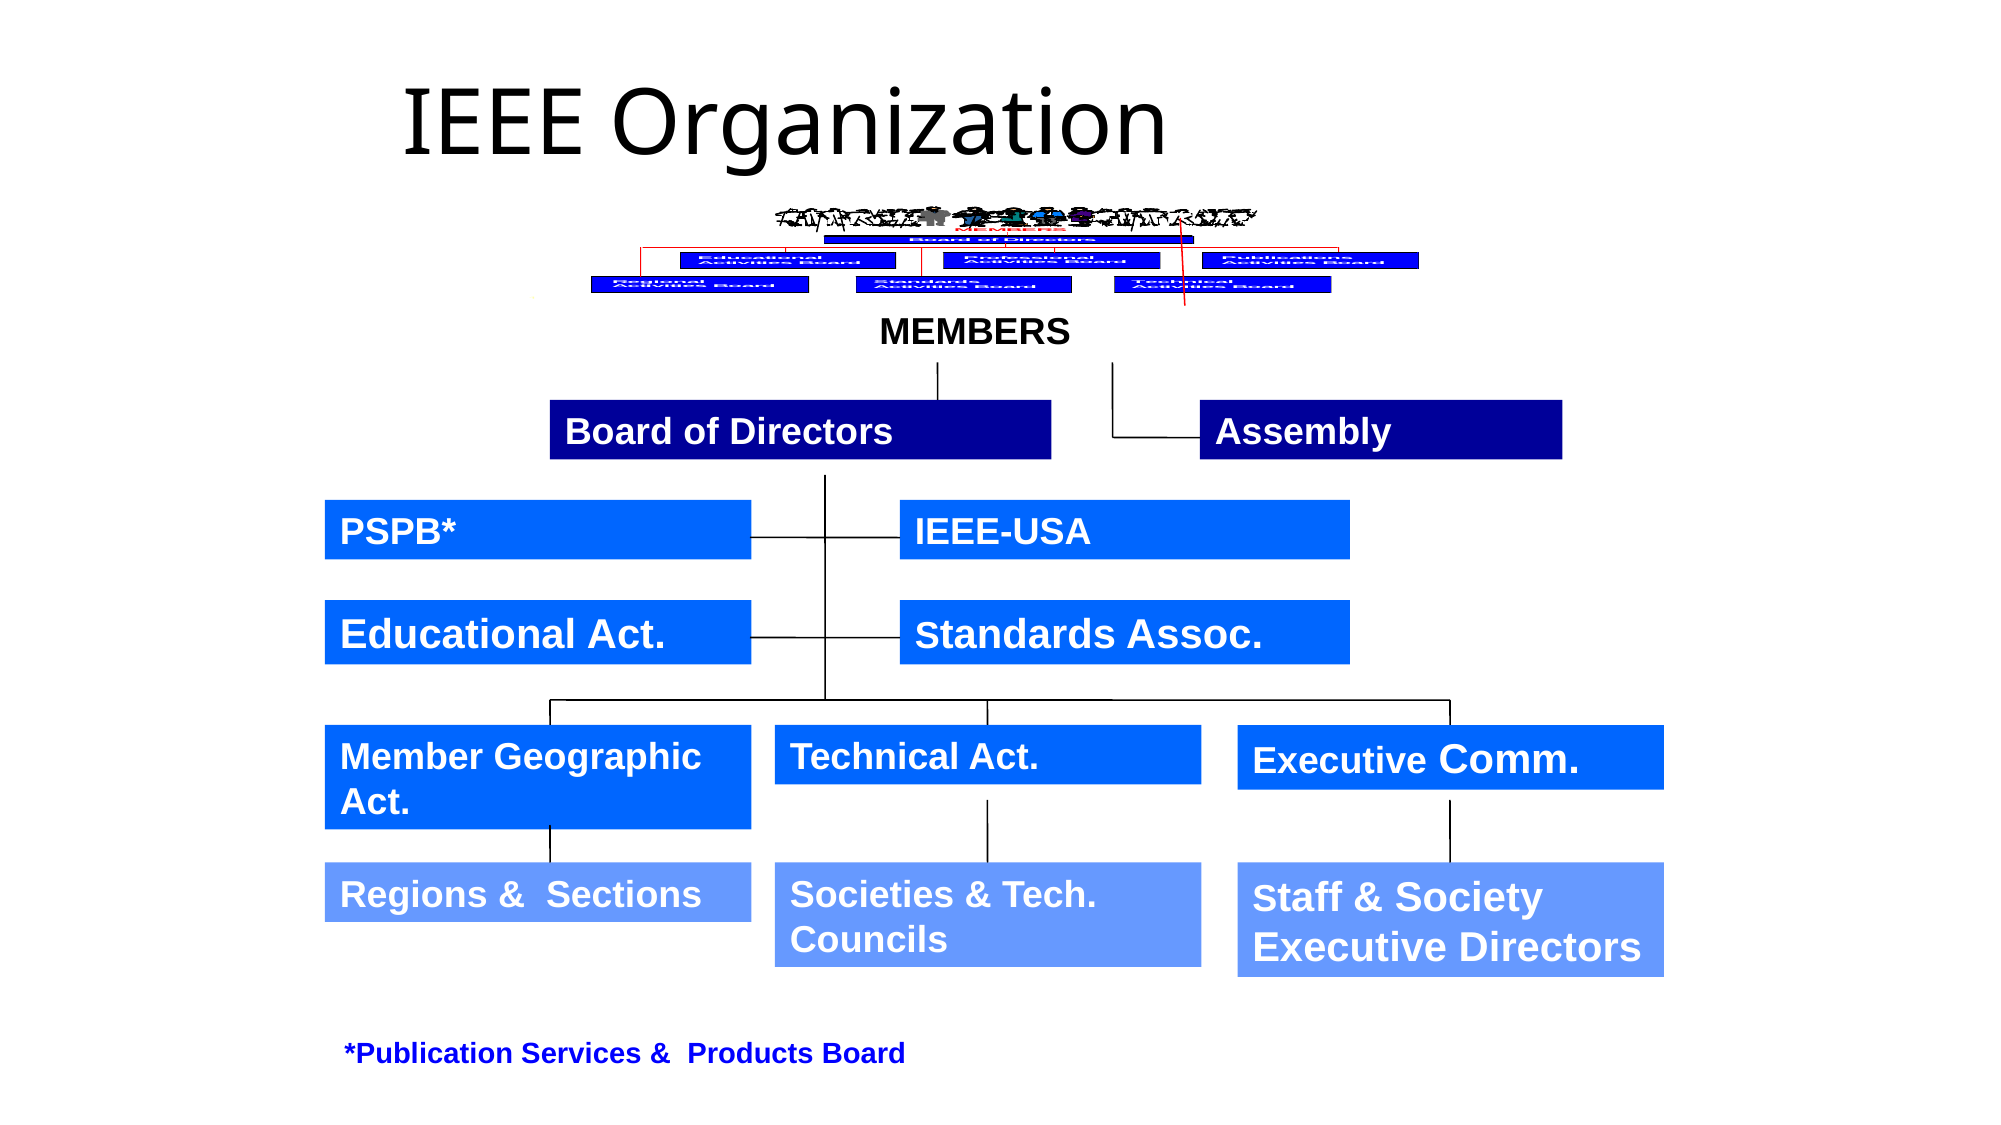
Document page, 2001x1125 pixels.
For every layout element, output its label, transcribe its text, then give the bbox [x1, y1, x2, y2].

text_box Executive Comm. [1237, 725, 1664, 790]
text_box Standards Assoc. [899, 600, 1350, 665]
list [524, 187, 1479, 310]
text_box *Publication Services & Products Board [329, 1027, 1000, 1077]
text_box Regions & Sections [324, 862, 752, 922]
text_box IEEE-USA [899, 499, 1350, 560]
text_box Educational Act. [324, 600, 752, 665]
text_box Assembly [1199, 399, 1563, 460]
text_box Staff & Society Executive Directors [1237, 862, 1664, 977]
text_box PSPB* [324, 499, 752, 560]
text_box Member Geographic Act. [324, 724, 752, 830]
text_box Societies & Tech. Councils [774, 862, 1202, 967]
text_box Technical Act. [774, 724, 1202, 785]
title IEEE Organization [387, 24, 1621, 182]
text_box MEMBERS [864, 310, 1086, 360]
text_box Board of Directors [549, 399, 1052, 460]
